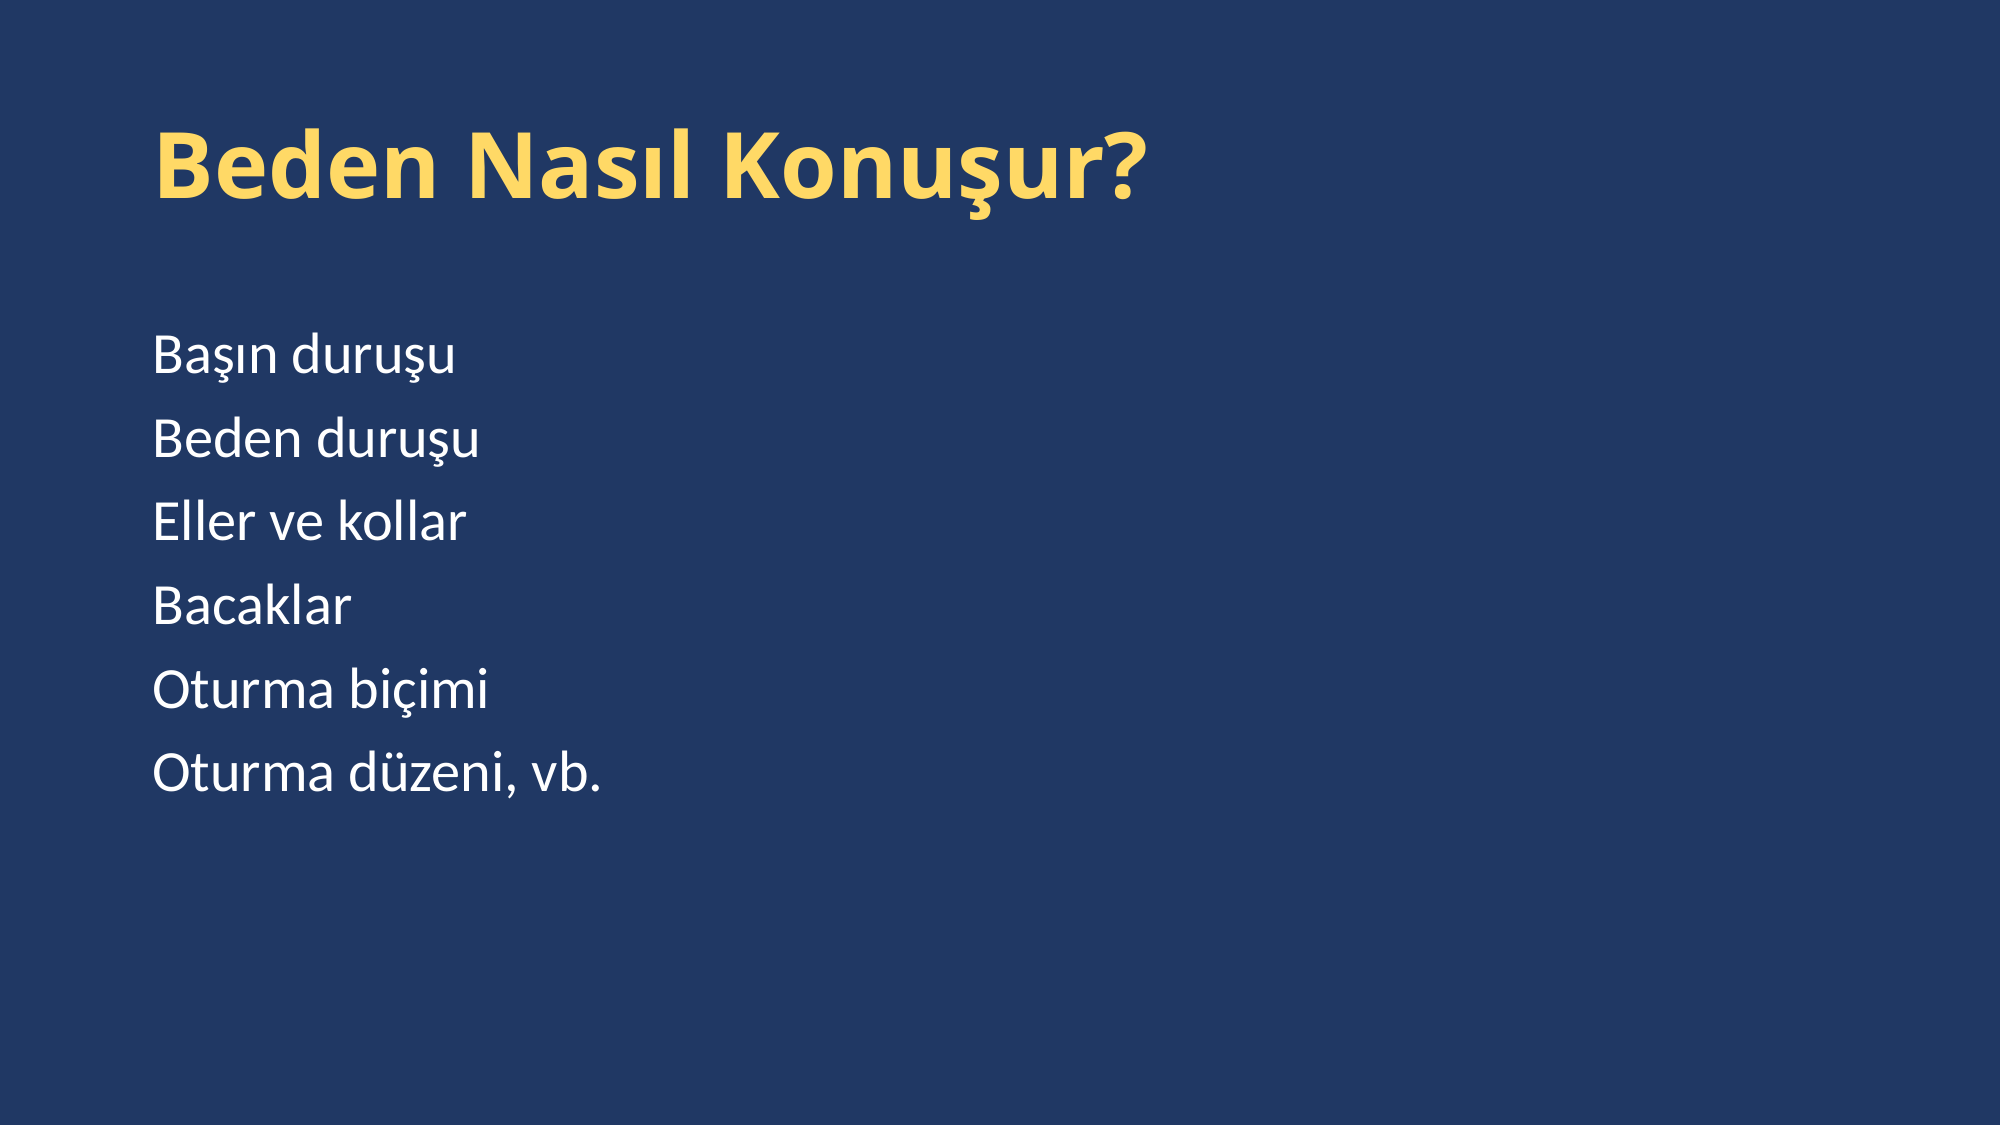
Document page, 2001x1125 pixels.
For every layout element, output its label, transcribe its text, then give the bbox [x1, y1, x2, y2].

title Beden Nasıl Konuşur? [137, 59, 1897, 278]
list Başın duruşu Beden duruşu Eller ve kollar Bacaklar Oturma biçimi Oturma düzeni, vb. [137, 315, 1932, 1021]
